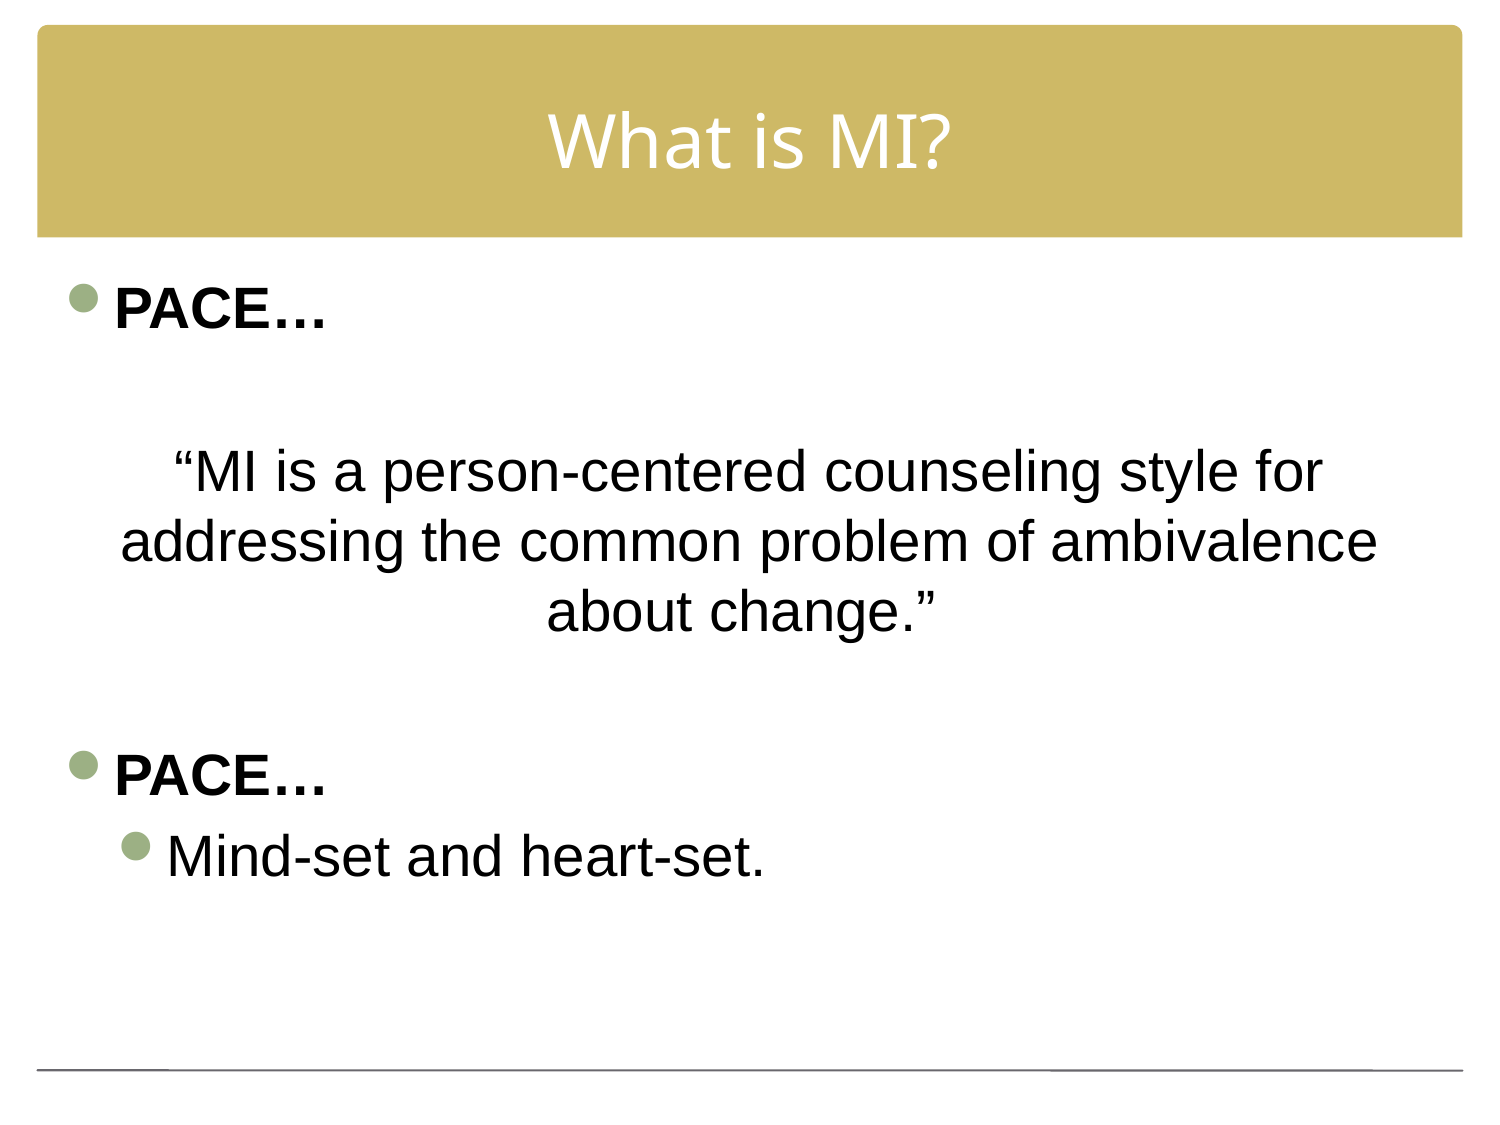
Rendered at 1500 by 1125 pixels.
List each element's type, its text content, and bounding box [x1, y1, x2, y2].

list PACE… “MI is a person-centered counseling style for addressing the common problem of ambivalence about change.” PACE… Mind-set and heart-set. [49, 262, 1451, 1051]
title What is MI? [49, 44, 1451, 233]
